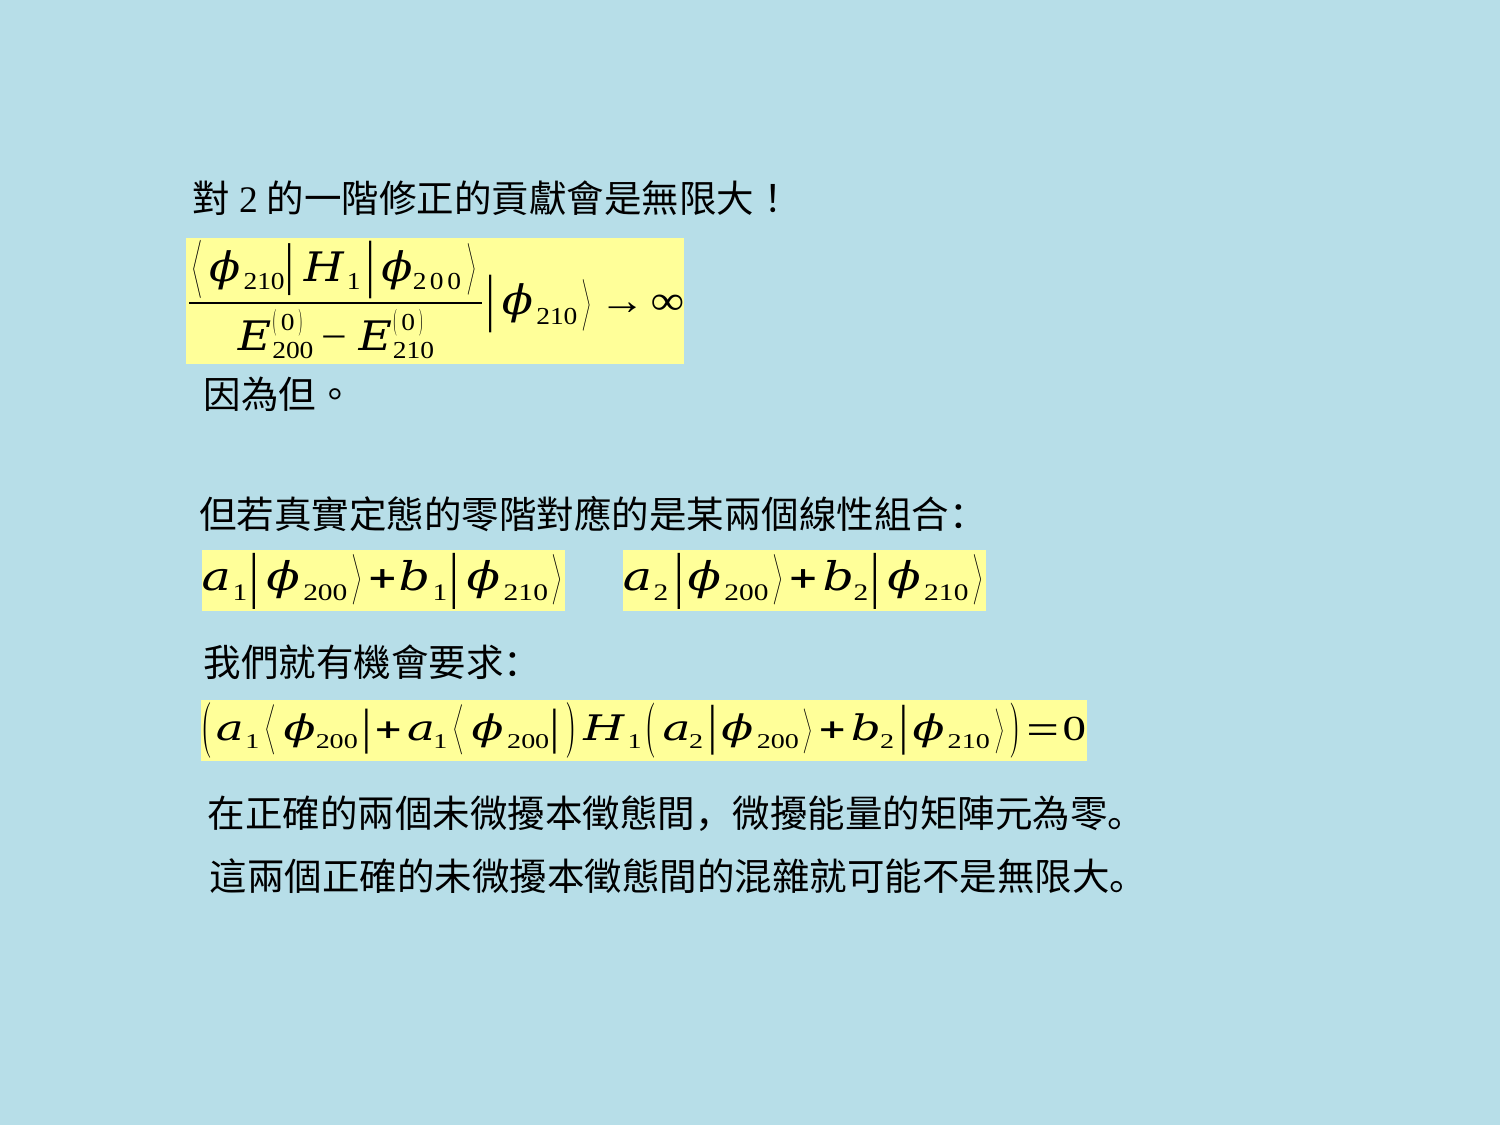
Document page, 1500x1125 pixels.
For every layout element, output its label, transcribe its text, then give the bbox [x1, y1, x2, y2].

text_box 我們就有機會要求： [189, 631, 1395, 692]
text_box 但若真實定態的零階對應的是某兩個線性組合： [184, 483, 1087, 544]
text_box 這兩個正確的未微擾本徵態間的混雜就可能不是無限大。 [194, 845, 1227, 906]
text_box 在正確的兩個未微擾本徵態間，微擾能量的矩陣元為零。 [193, 782, 1203, 842]
